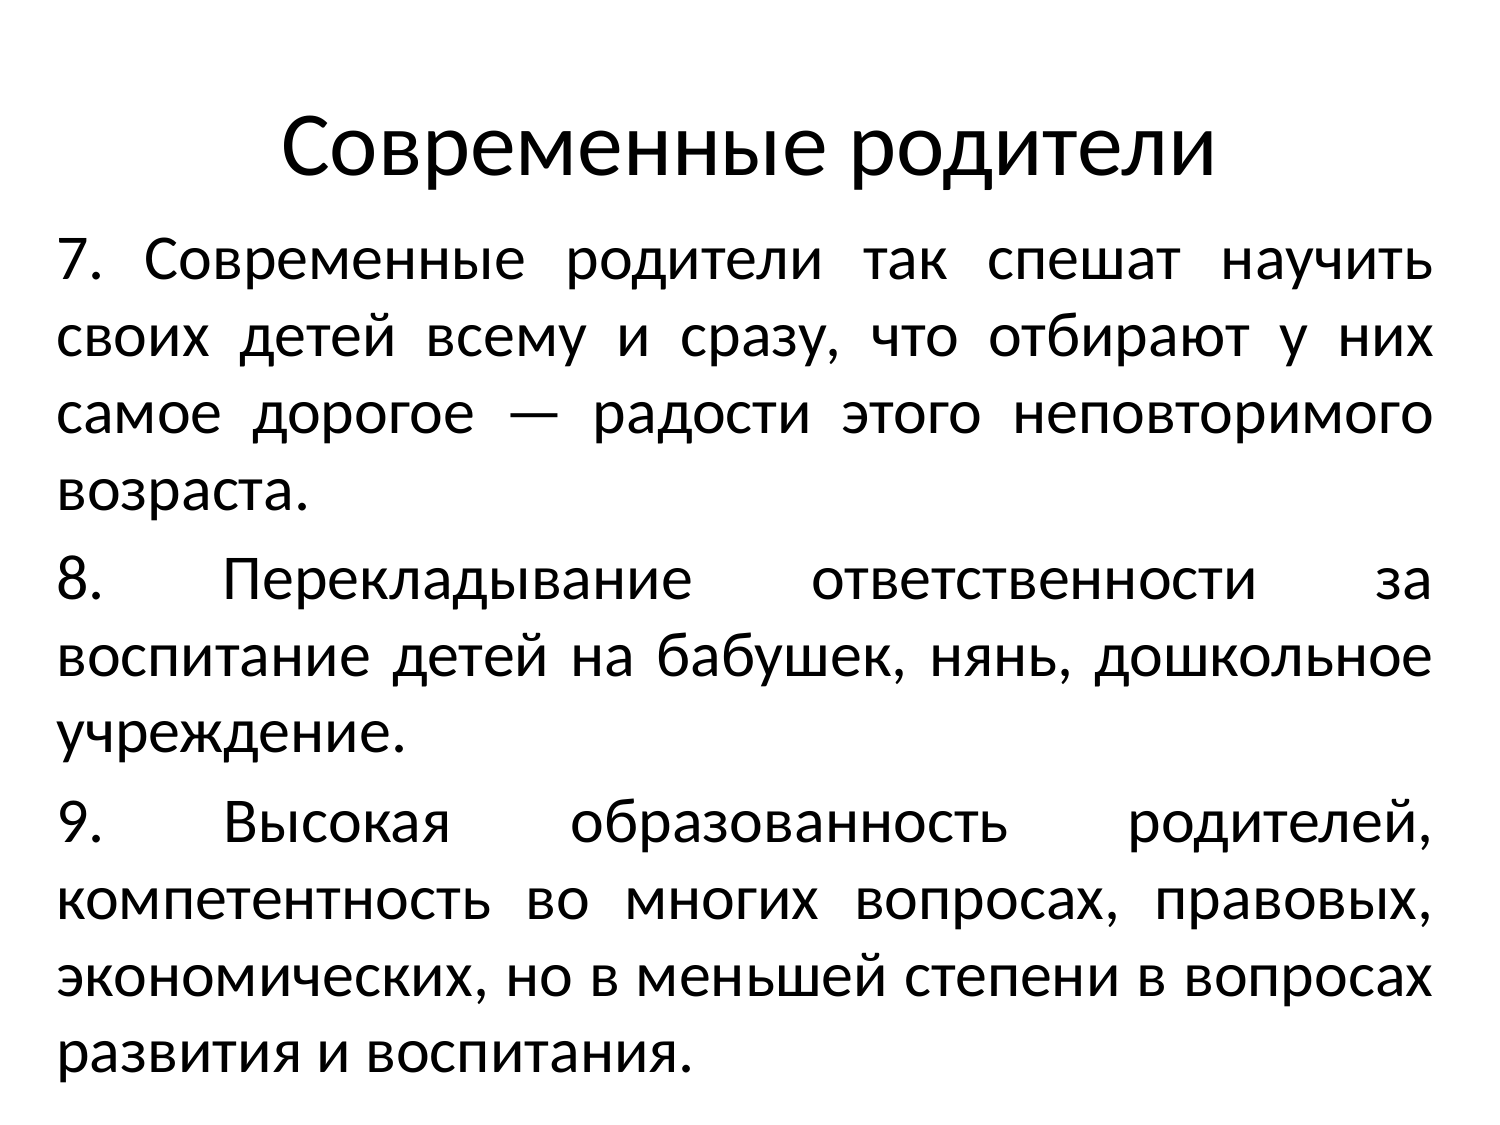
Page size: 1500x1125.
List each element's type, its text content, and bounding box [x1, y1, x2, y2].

list 7. Современные родители так спешат научить своих детей всему и сразу, что отбирают у них самое дорогое — радости этого неповторимого возраста. 8. Перекладывание ответственности за воспитание детей на бабушек, нянь, дошкольное учреждение. 9. Высокая образованность родителей, компетентность во многих вопросах, правовых, экономических, но в меньшей степени в вопросах развития и воспитания. [41, 208, 1451, 1094]
title Современные родители [75, 45, 1425, 208]
